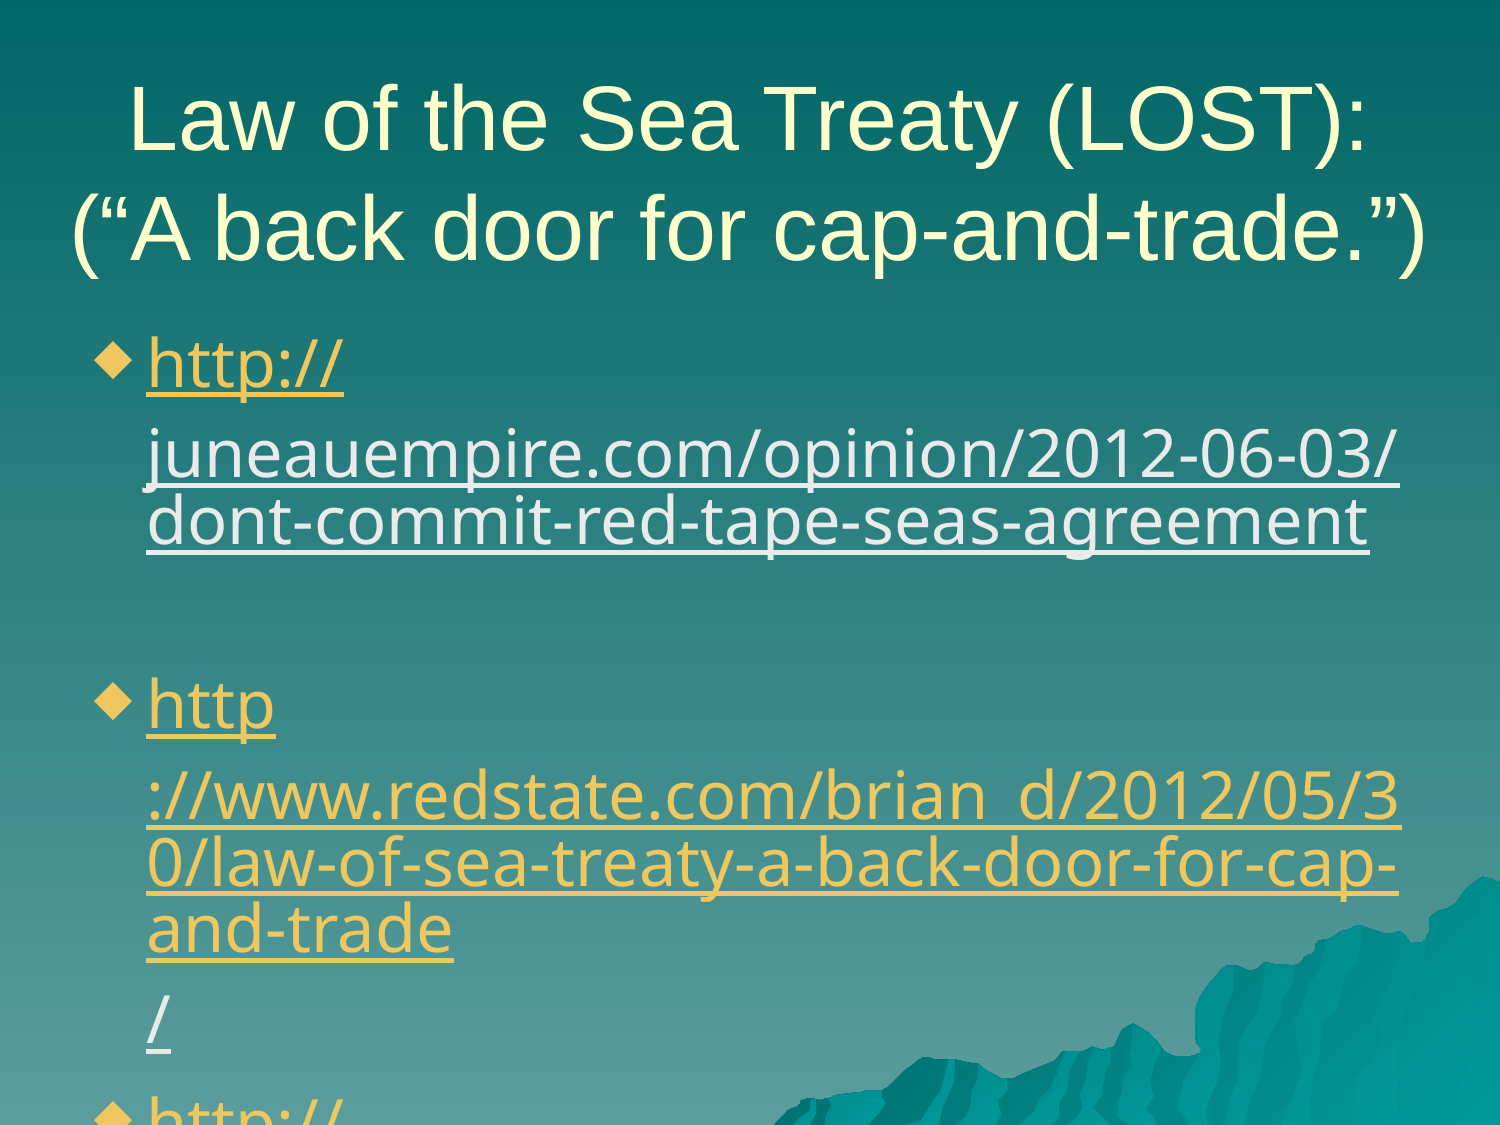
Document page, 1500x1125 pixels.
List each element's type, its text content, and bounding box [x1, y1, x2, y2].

list http://juneauempire.com/opinion/2012-06-03/dont-commit-red-tape-seas-agreement http://www.redstate.com/brian_d/2012/05/30/law-of-sea-treaty-a-back-door-for-cap-and-trade/ http://www.usnews.com/opinion/blogs/peter-roff/2012/05/10/kill-the-law-of-the-sea-treaty [74, 312, 1426, 1125]
title Law of the Sea Treaty (LOST): (“A back door for cap-and-trade.”) [0, 0, 1500, 338]
